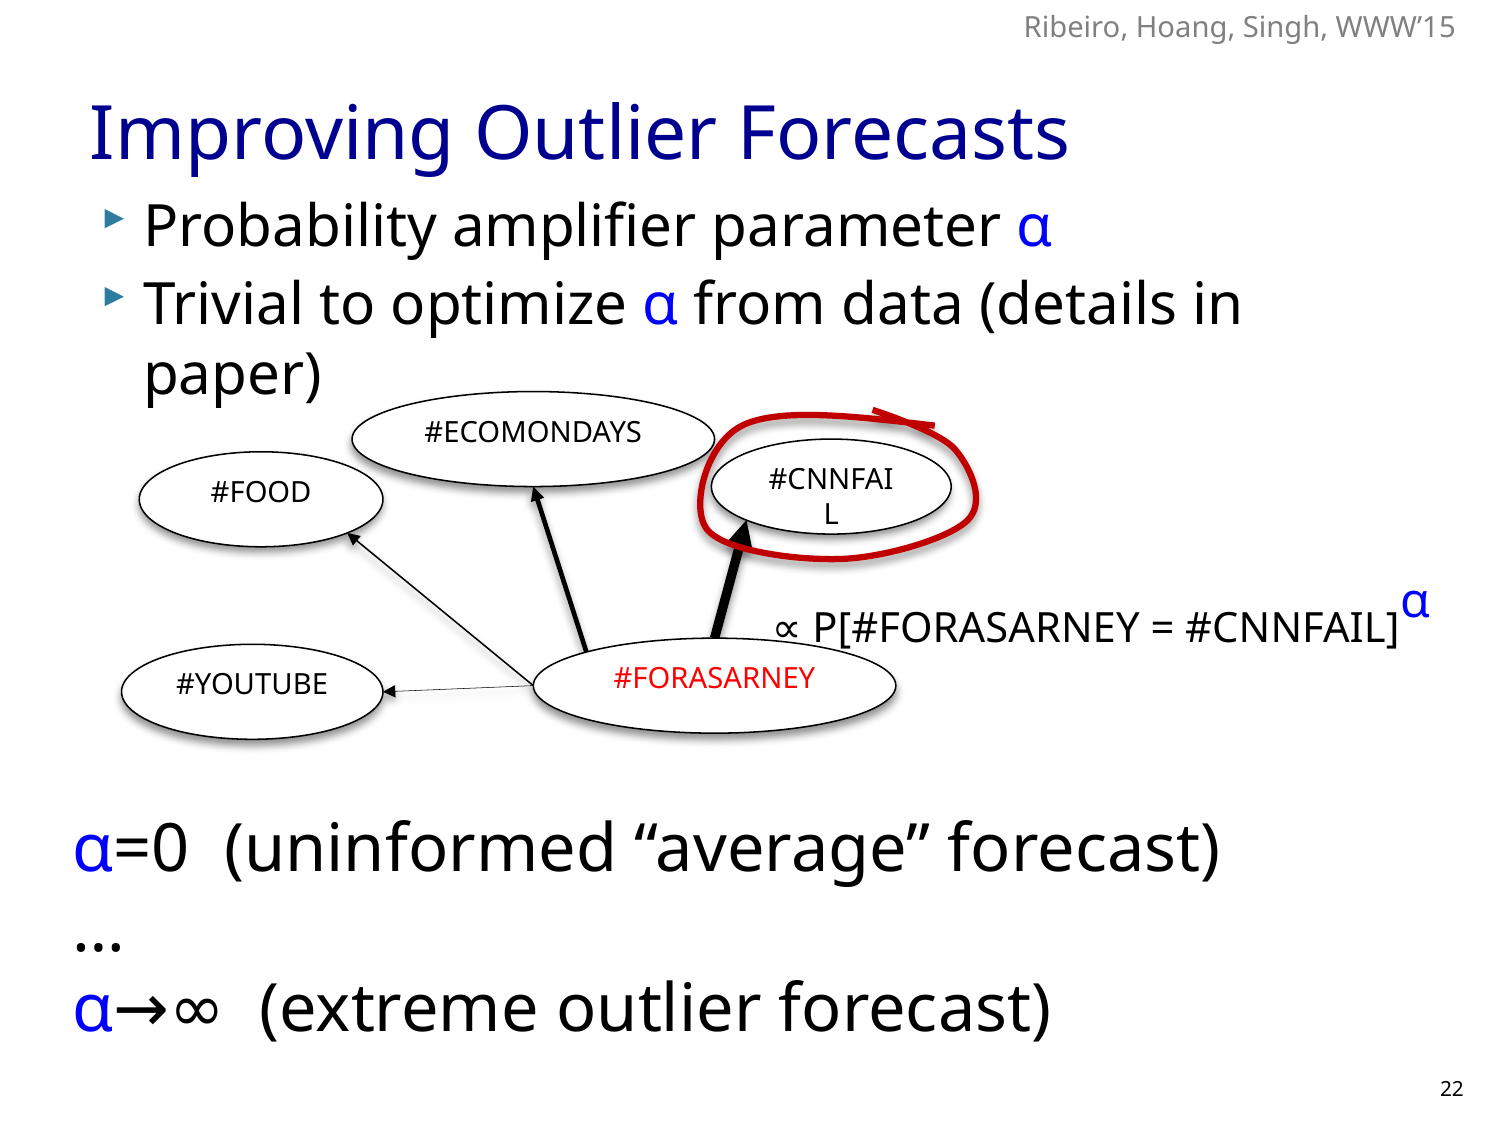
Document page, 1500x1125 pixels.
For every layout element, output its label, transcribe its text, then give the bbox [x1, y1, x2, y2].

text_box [121, 391, 1461, 740]
slide_number 22 [1418, 1051, 1479, 1112]
text_box α=0 (uninformed “average” forecast) … α→∞ (extreme outlier forecast) [57, 797, 1237, 1053]
list Probability amplifier parameter α Trivial to optimize α from data (details in paper) [68, 180, 1419, 927]
title Improving Outlier Forecasts [75, 83, 1425, 177]
